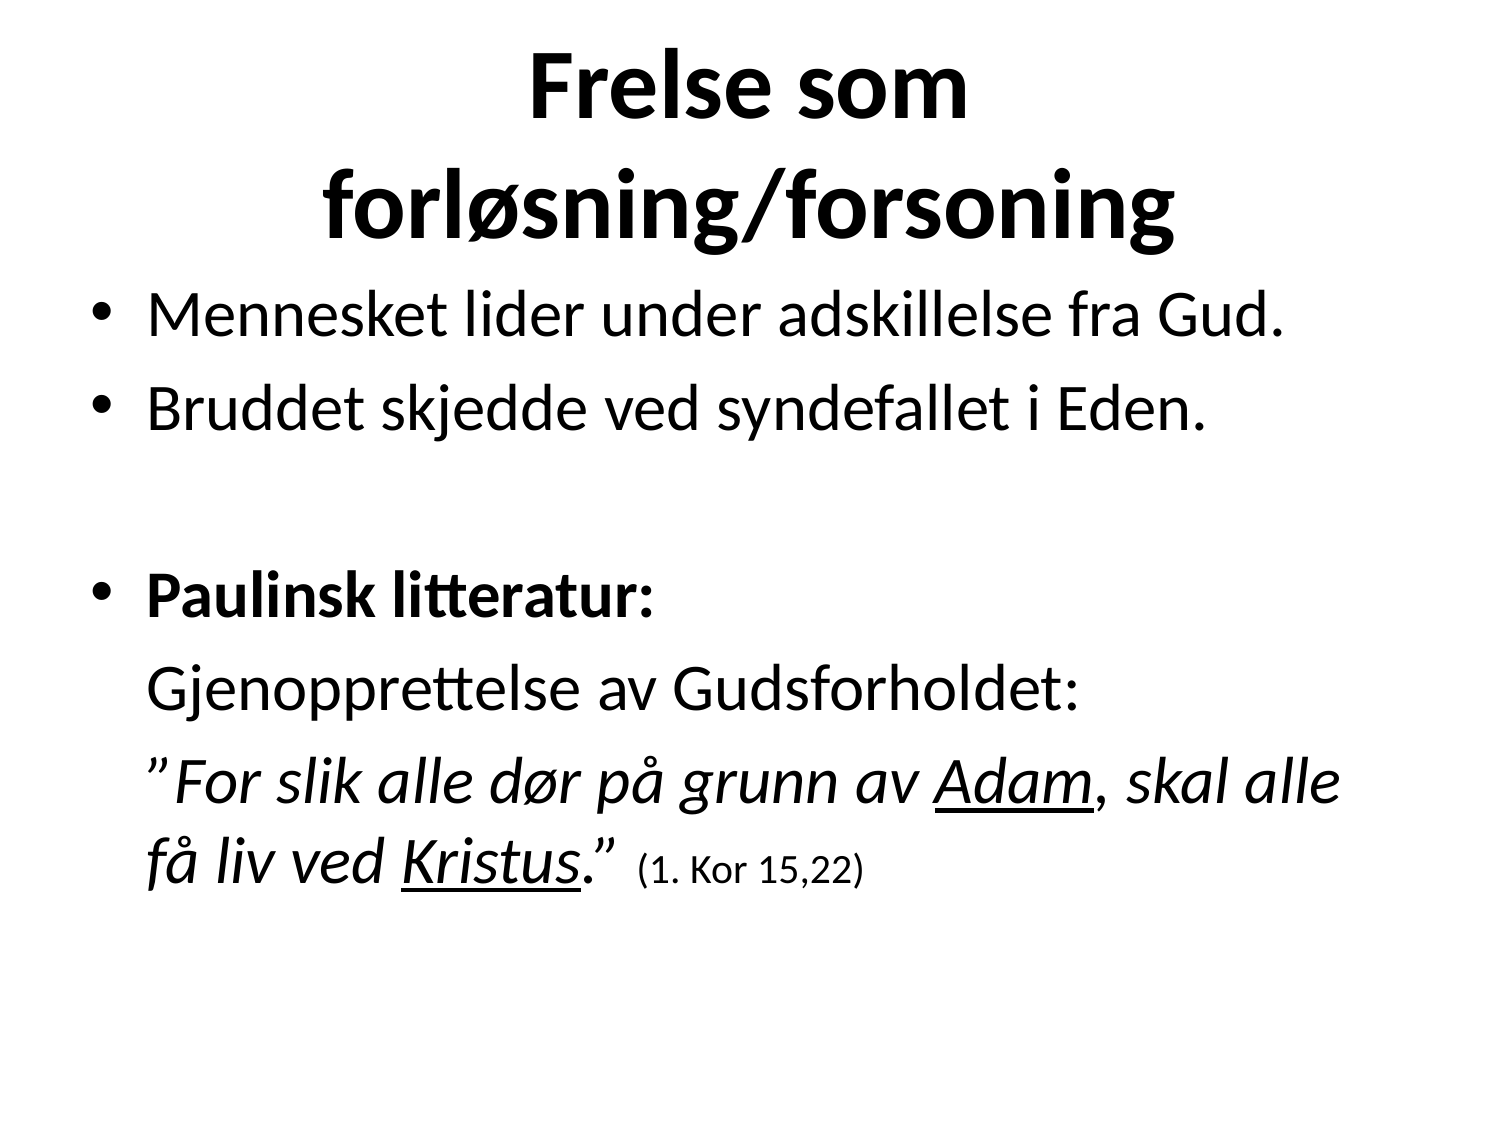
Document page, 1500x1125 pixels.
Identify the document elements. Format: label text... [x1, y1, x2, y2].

title Frelse som forløsning/forsoning [75, 45, 1425, 233]
list Mennesket lider under adskillelse fra Gud. Bruddet skjedde ved syndefallet i Eden. Paulinsk litteratur: Gjenopprettelse av Gudsforholdet: ”For slik alle dør på grunn av Adam, skal alle få liv ved Kristus.” (1. Kor 15,22) [75, 262, 1425, 1005]
